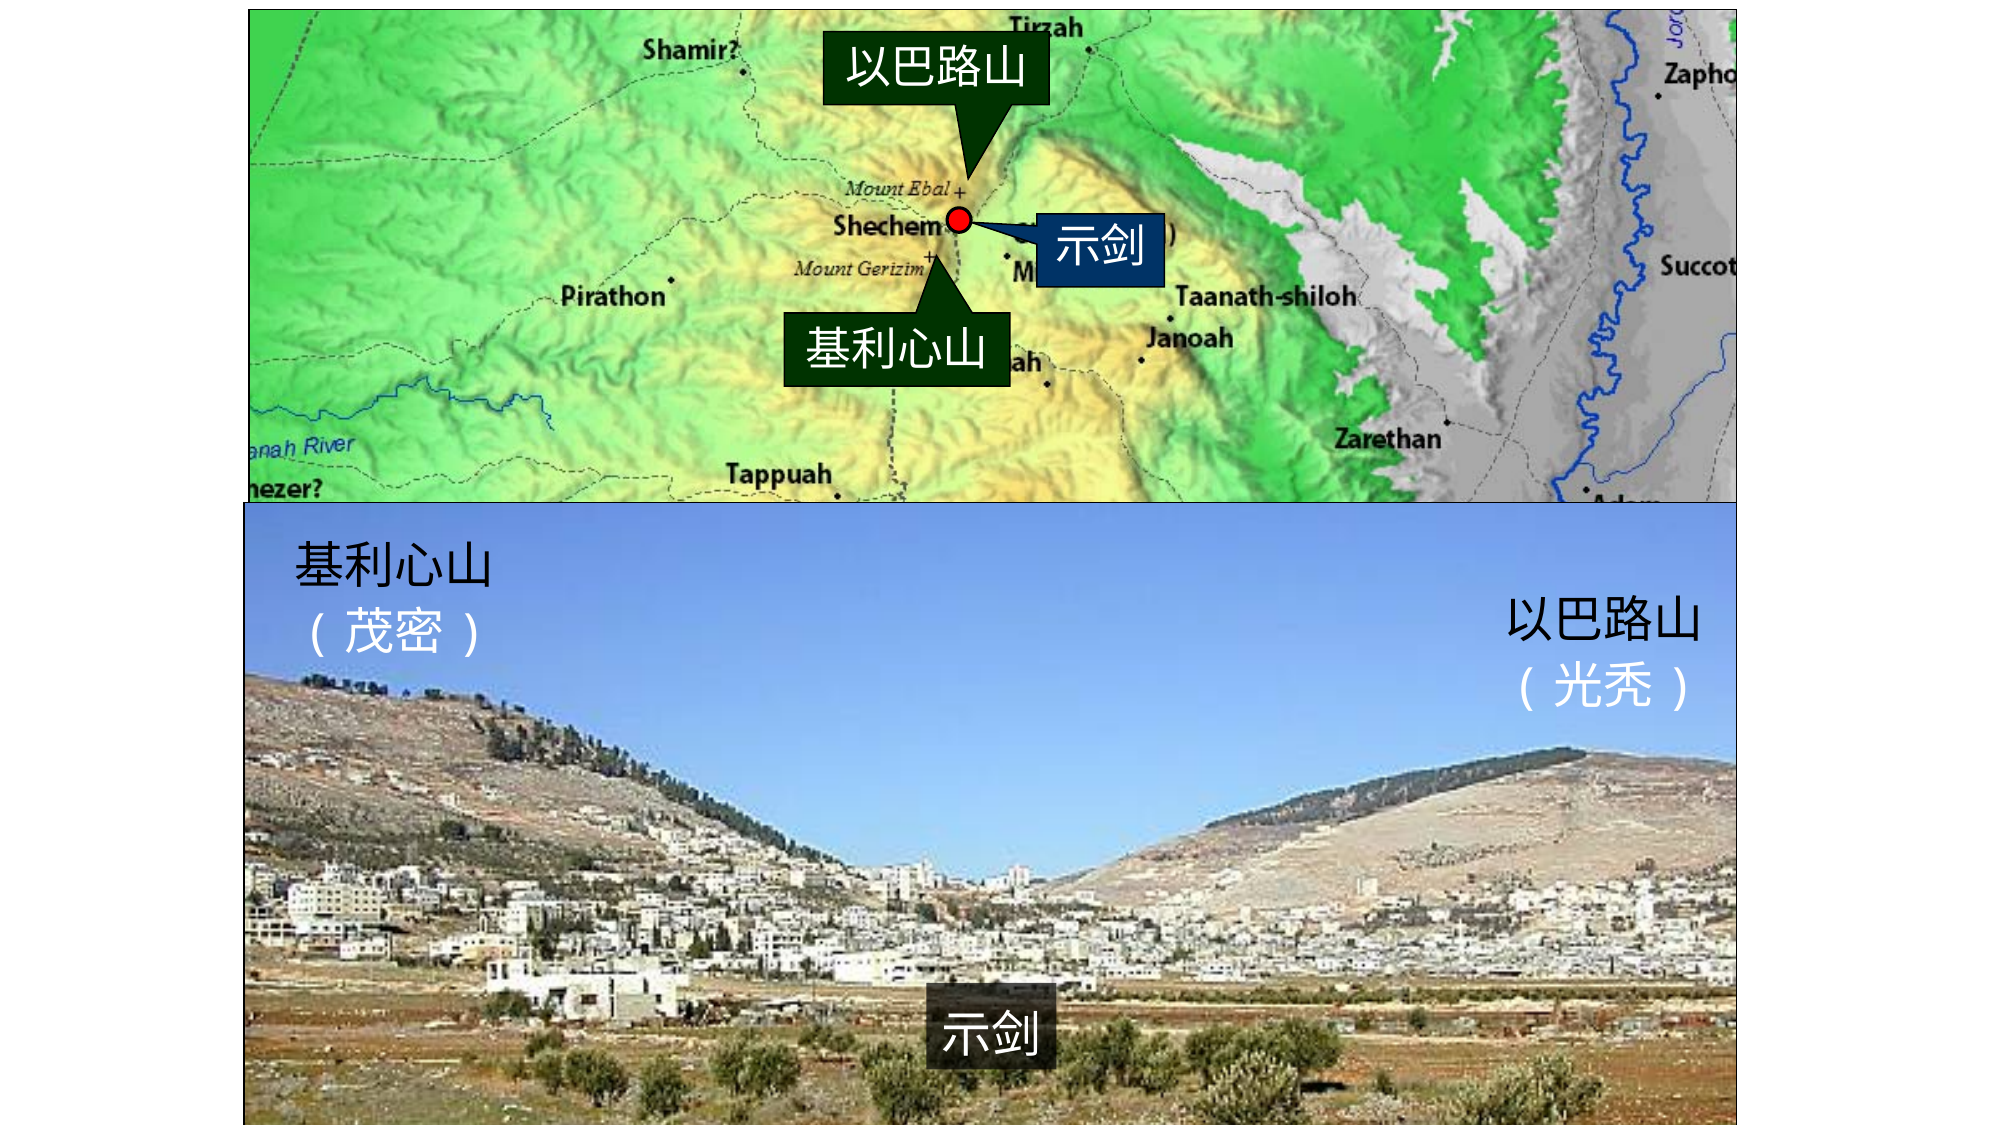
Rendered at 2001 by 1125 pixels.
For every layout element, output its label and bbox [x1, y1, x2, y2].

picture [244, 10, 1736, 1125]
